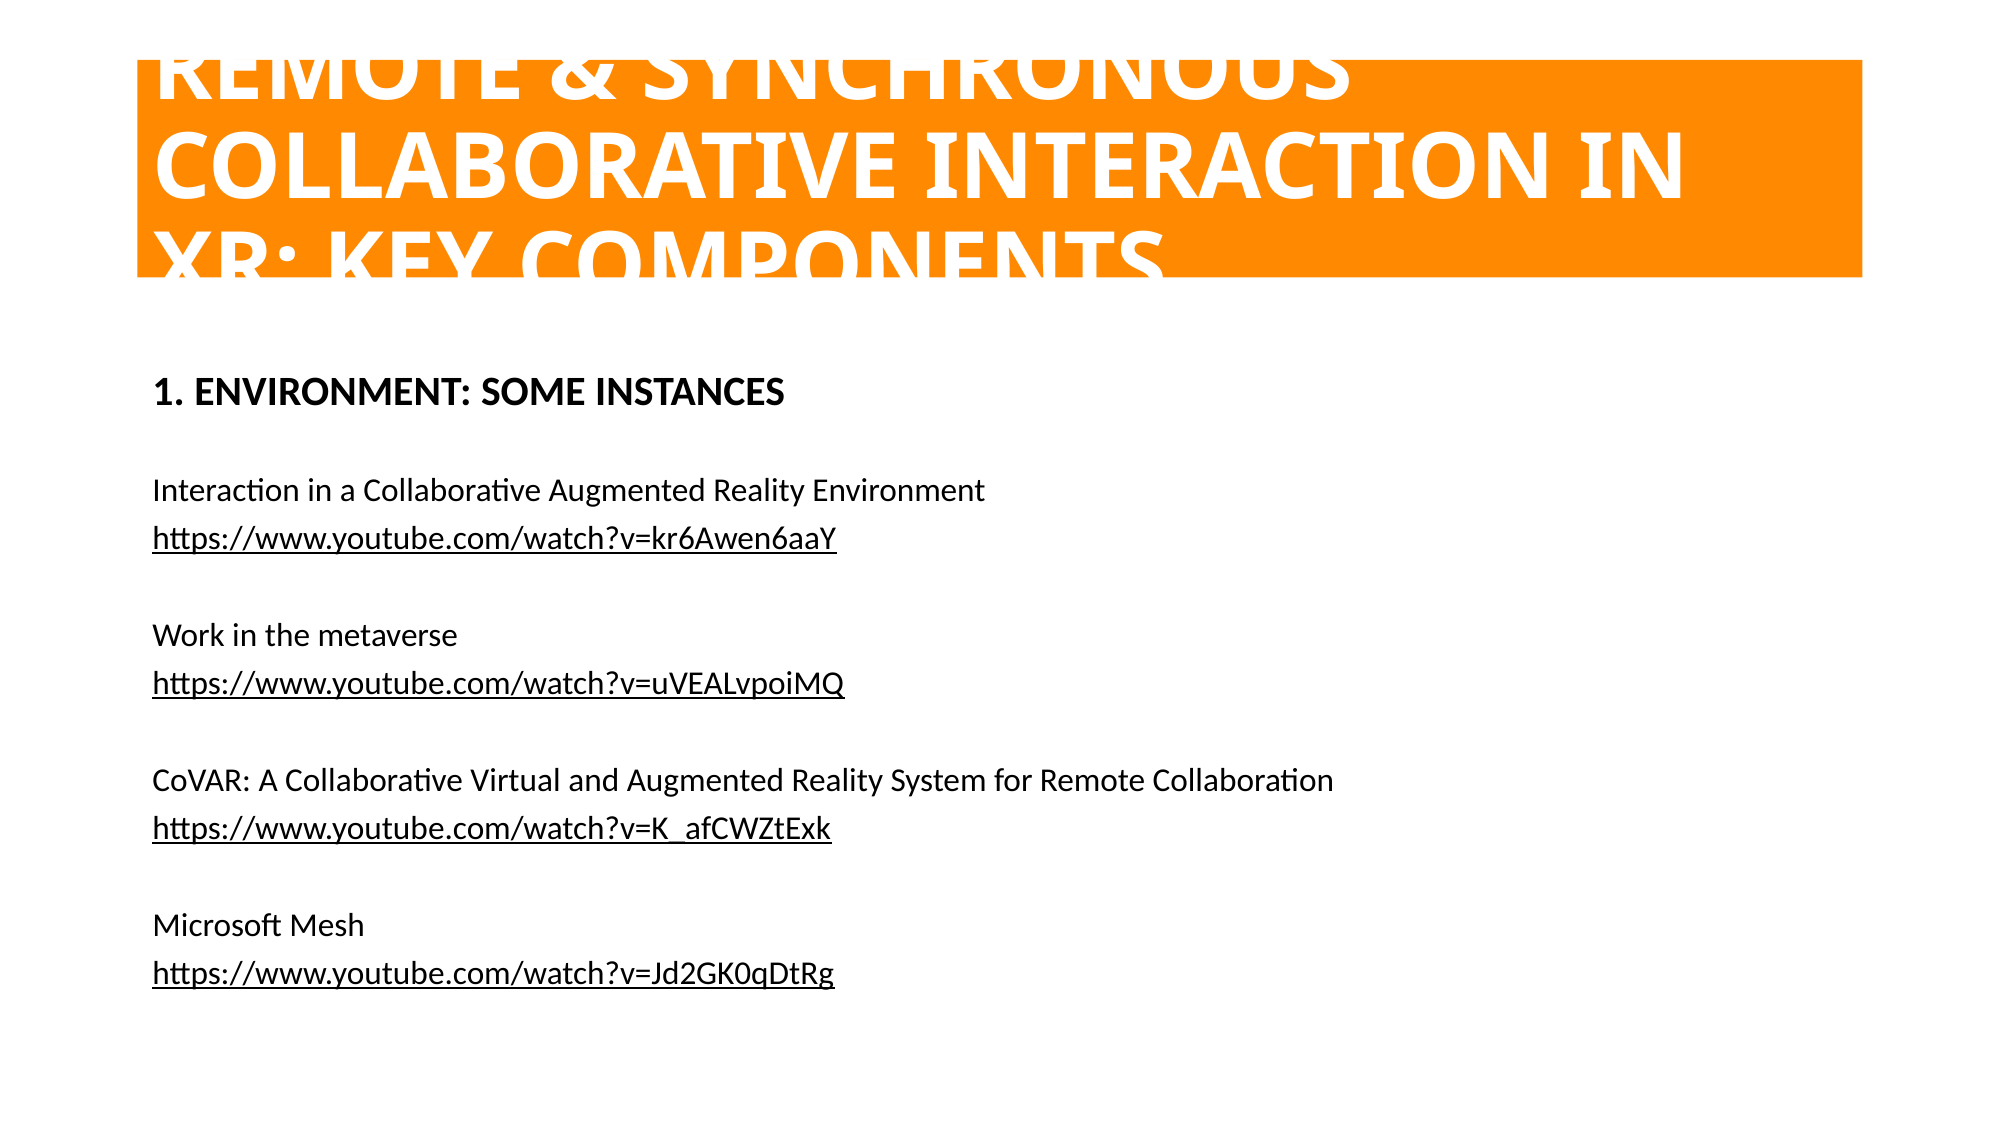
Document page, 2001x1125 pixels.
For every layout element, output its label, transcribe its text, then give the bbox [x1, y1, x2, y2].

list 1. ENVIRONMENT: SOME INSTANCES Interaction in a Collaborative Augmented Reality Environment https://www.youtube.com/watch?v=kr6Awen6aaY Work in the metaverse https://www.youtube.com/watch?v=uVEALvpoiMQ CoVAR: A Collaborative Virtual and Augmented Reality System for Remote Collaboration https://www.youtube.com/watch?v=K_afCWZtExk Microsoft Mesh https://www.youtube.com/watch?v=Jd2GK0qDtRg [137, 299, 1863, 1014]
title REMOTE & SYNCHRONOUS COLLABORATIVE INTERACTION IN XR: KEY COMPONENTS [137, 59, 1863, 278]
